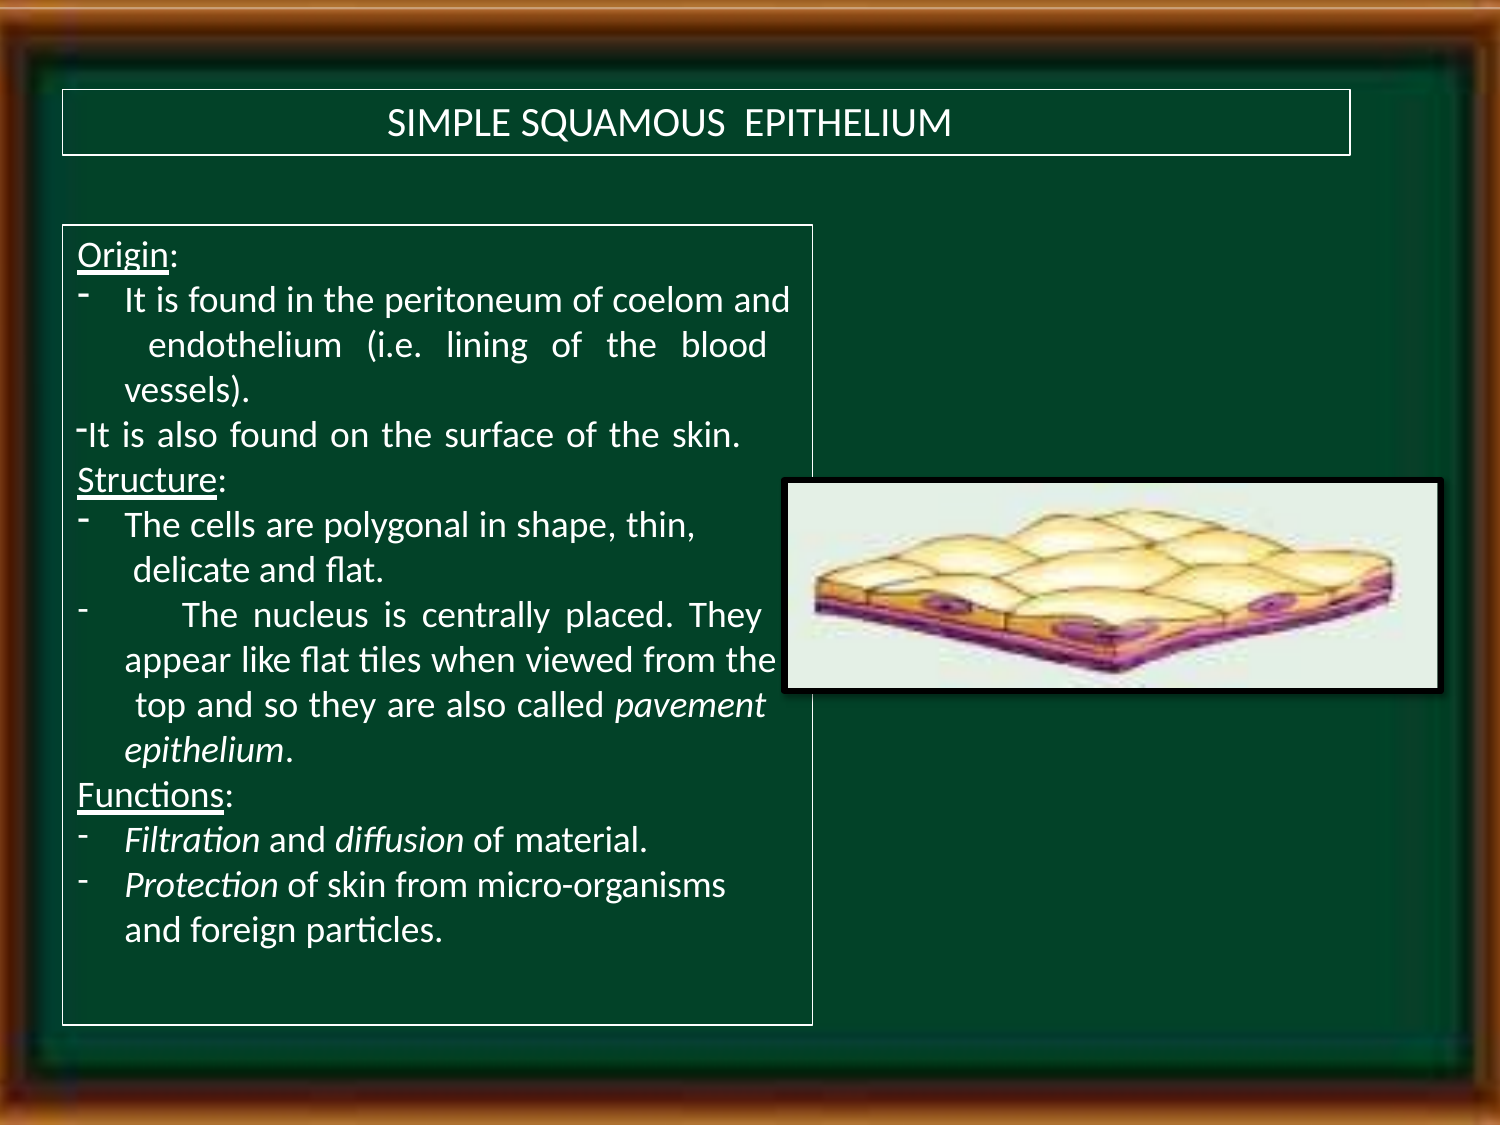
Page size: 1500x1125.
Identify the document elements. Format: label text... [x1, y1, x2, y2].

text_box [62, 89, 1350, 155]
title SIMPLE SQUAMOUS EPITHELIUM [75, 92, 1263, 283]
text_box [62, 224, 813, 1025]
picture [0, 0, 1500, 1125]
text_box Origin: It is found in the peritoneum of coelom and endothelium (i.e. lining of the blood vessels). It is also found on the surface of the skin. Structure: The cells are polygonal in shape, thin, delicate and flat. The nucleus is centrally placed. They appear like flat tiles when viewed from the top and so they are also called pavement epithelium. Functions: Filtration and diffusion of material. Protection of skin from micro-organisms and foreign particles. [75, 227, 792, 951]
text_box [776, 472, 1458, 708]
